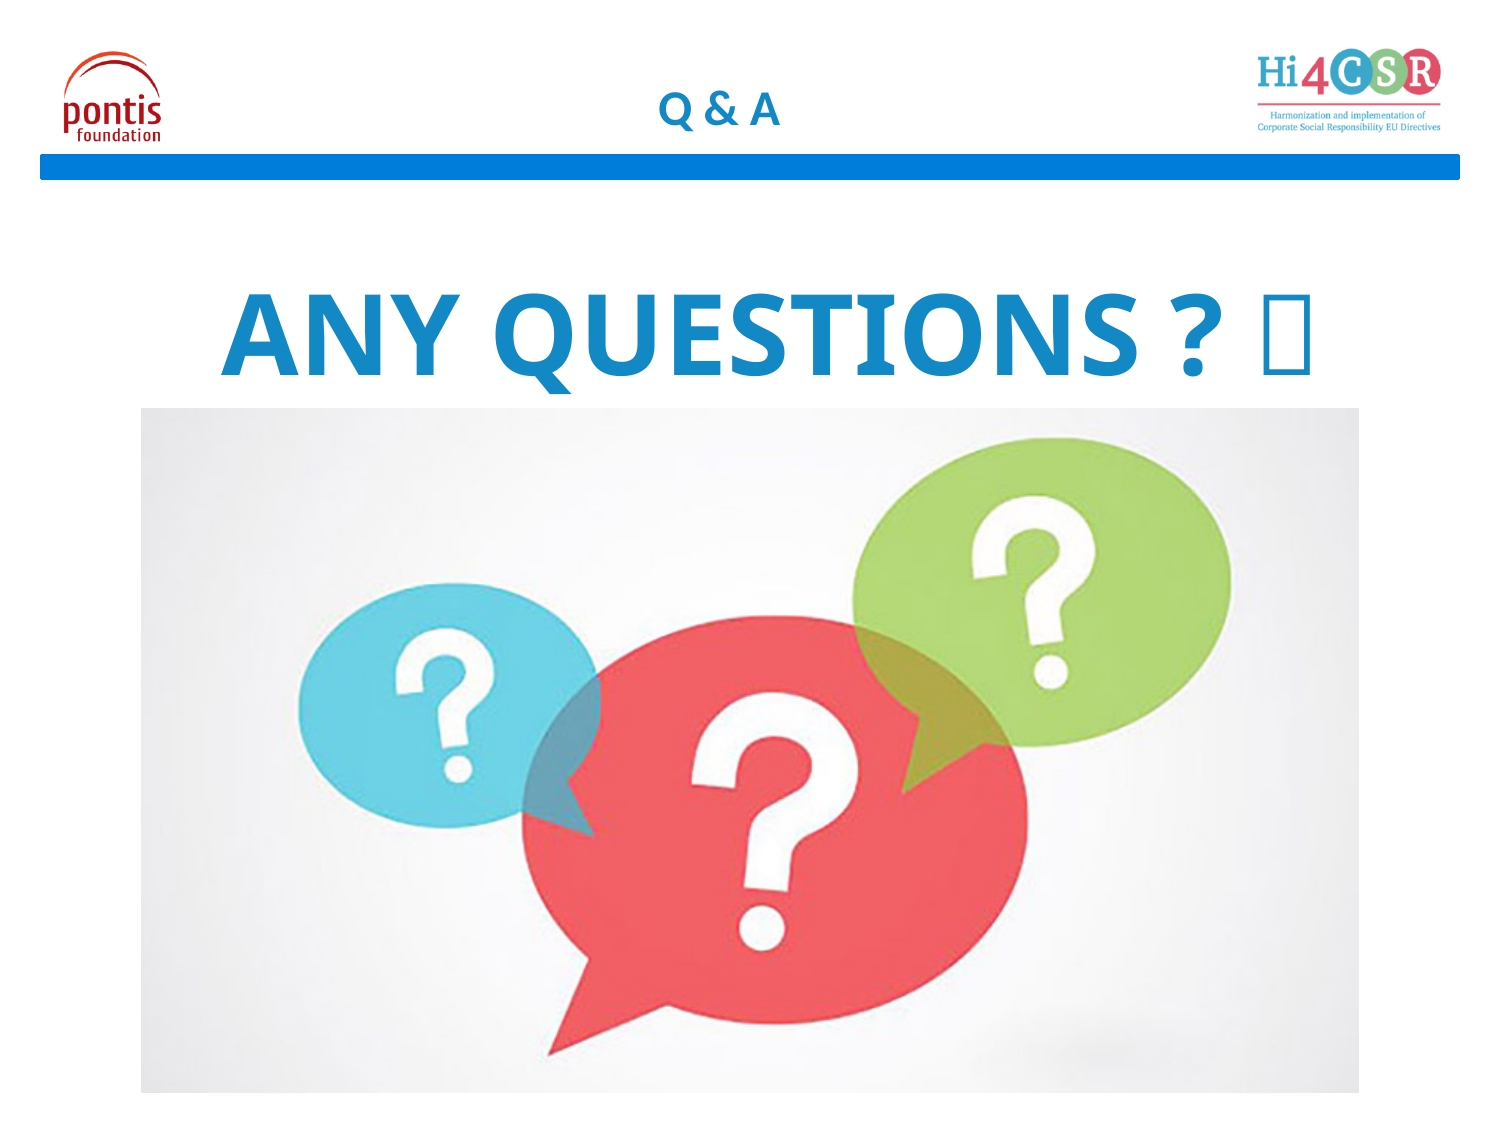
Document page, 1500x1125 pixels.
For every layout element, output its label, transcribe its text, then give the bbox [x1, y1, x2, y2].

picture [141, 408, 1359, 1094]
list ANY QUESTIONS ?  [206, 255, 1412, 433]
picture [40, 24, 184, 168]
text_box [180, 154, 1460, 180]
picture [1196, 17, 1463, 142]
title Q & A [35, 16, 1404, 144]
